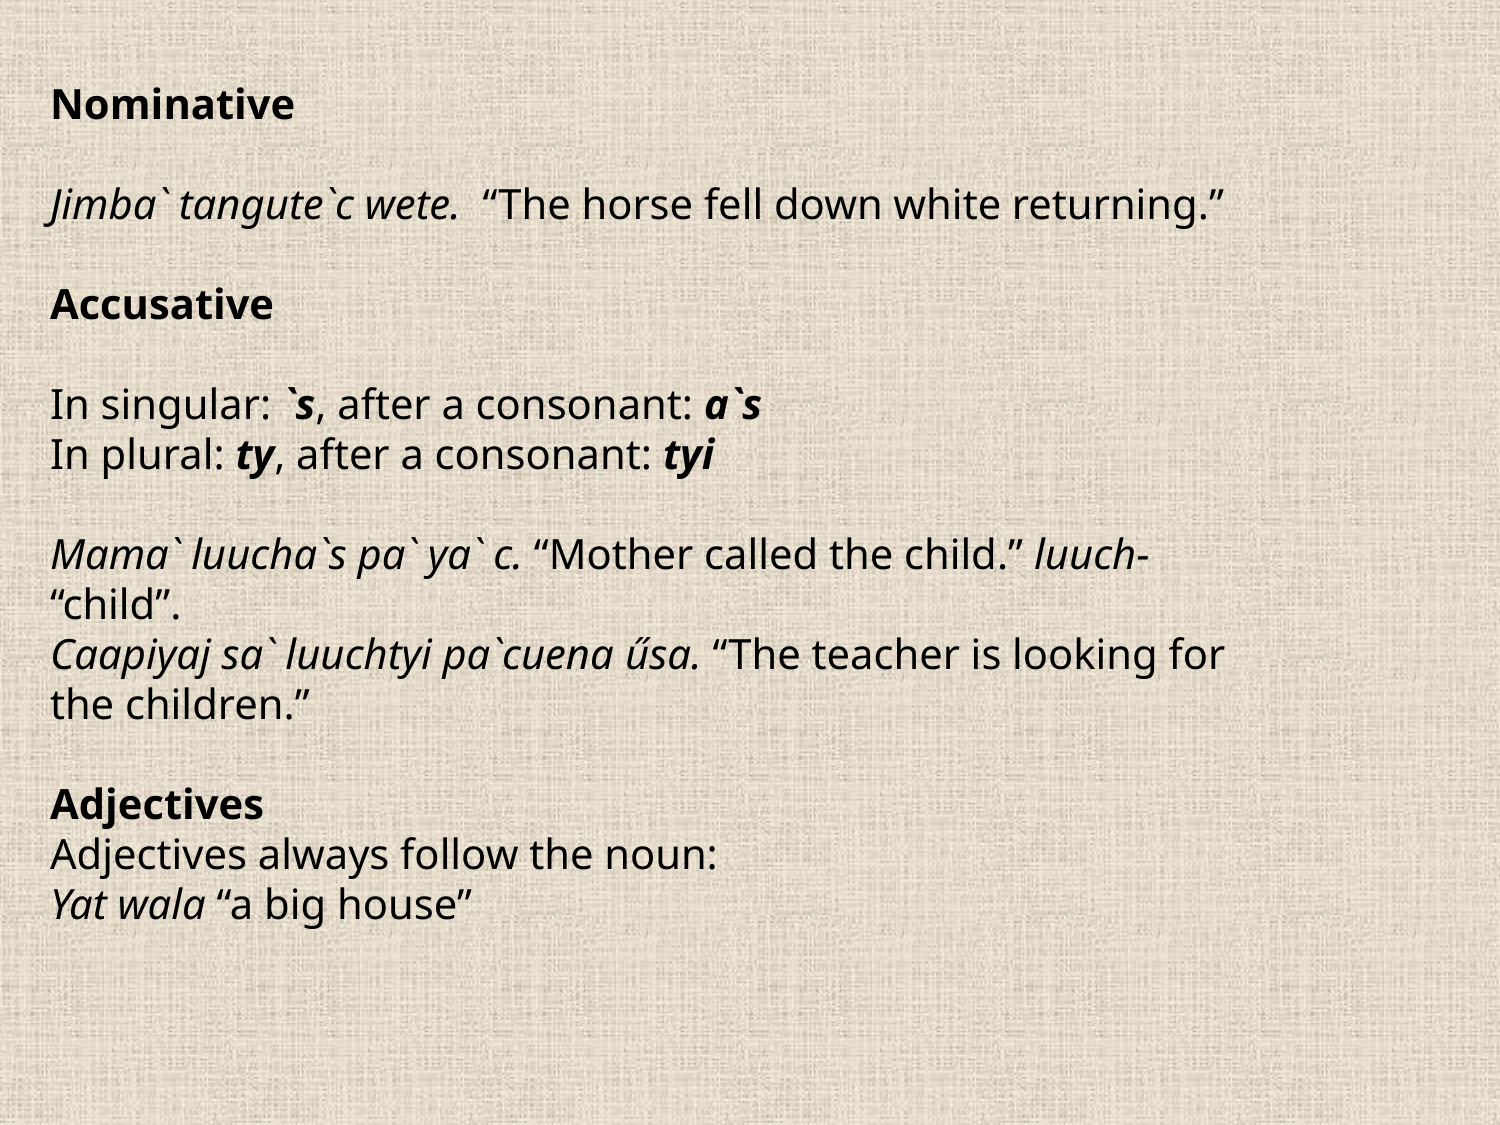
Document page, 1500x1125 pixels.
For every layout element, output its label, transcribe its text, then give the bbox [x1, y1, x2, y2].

text_box Nominative Jimba` tangute`c wete. “The horse fell down white returning.” Accusative In singular: `s, after a consonant: a`s In plural: ty, after a consonant: tyi Mama` luucha`s pa` ya` c. “Mother called the child.” luuch- “child”. Caapiyaj sa` luuchtyi pa`cuena űsa. “The teacher is looking for the children.” Adjectives Adjectives always follow the noun: Yat wala “a big house” [35, 70, 1301, 1036]
